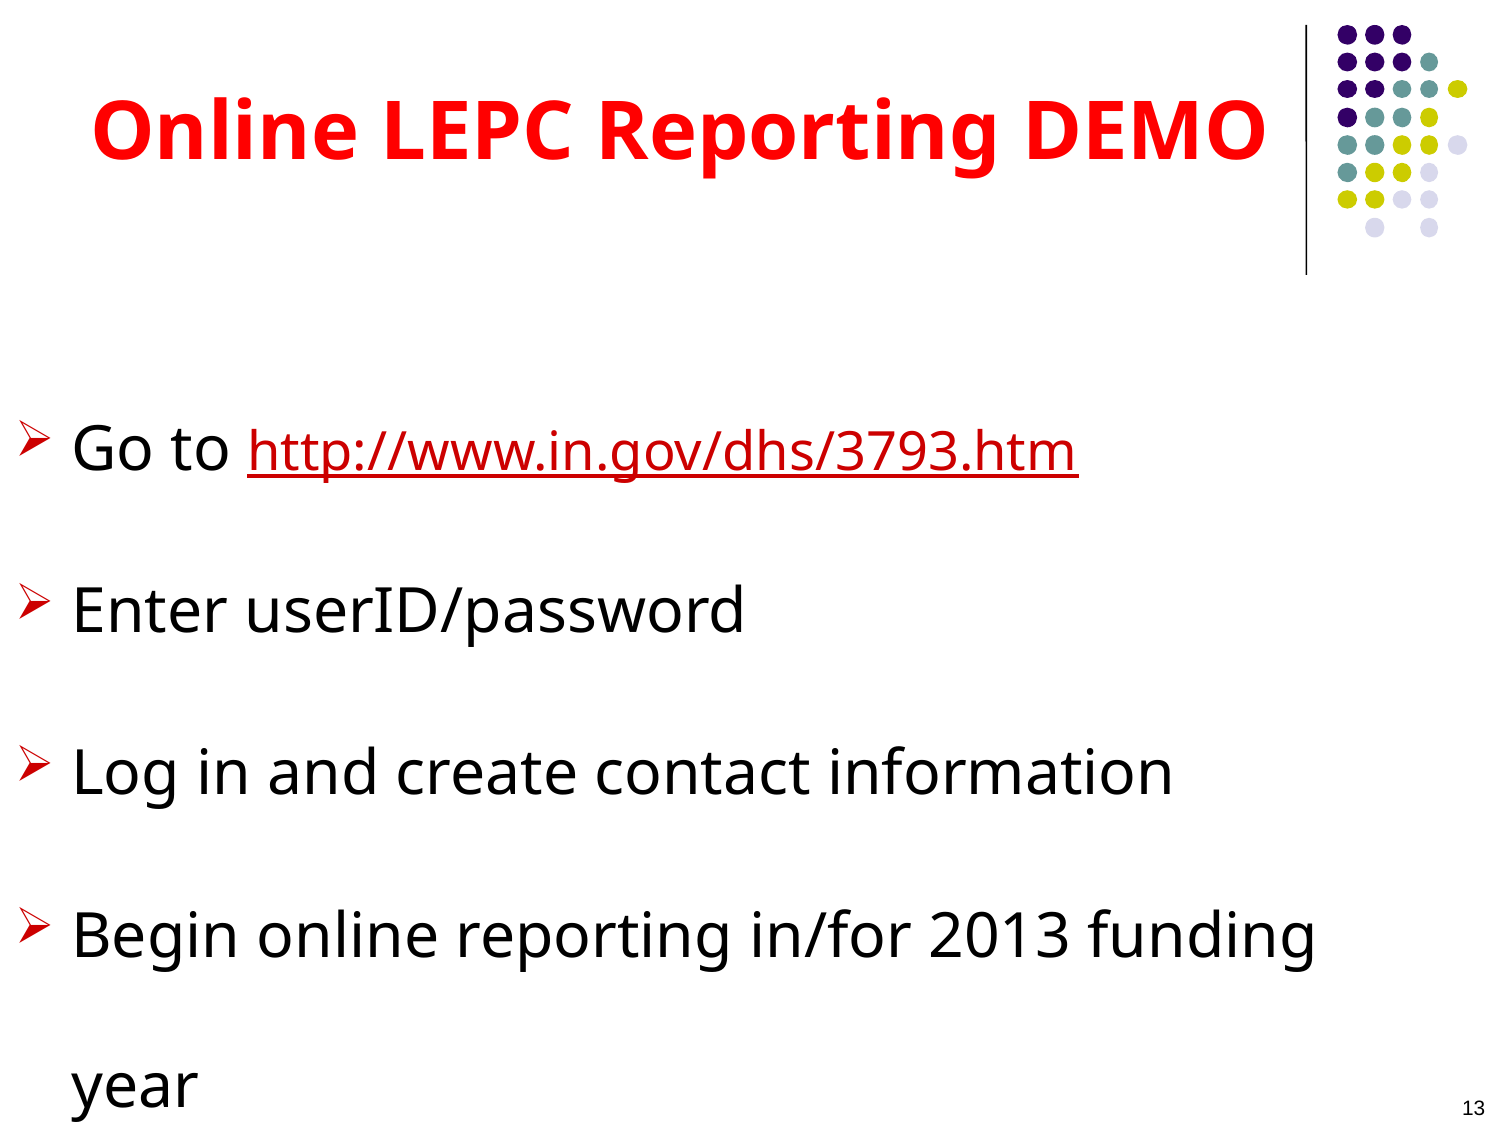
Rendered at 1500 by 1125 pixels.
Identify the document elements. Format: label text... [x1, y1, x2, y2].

slide_number 13 [1149, 1087, 1500, 1125]
list Go to http://www.in.gov/dhs/3793.htm Enter userID/password Log in and create contact information Begin online reporting in/for 2013 funding year [0, 324, 1476, 976]
title Online LEPC Reporting DEMO [74, 37, 1313, 168]
